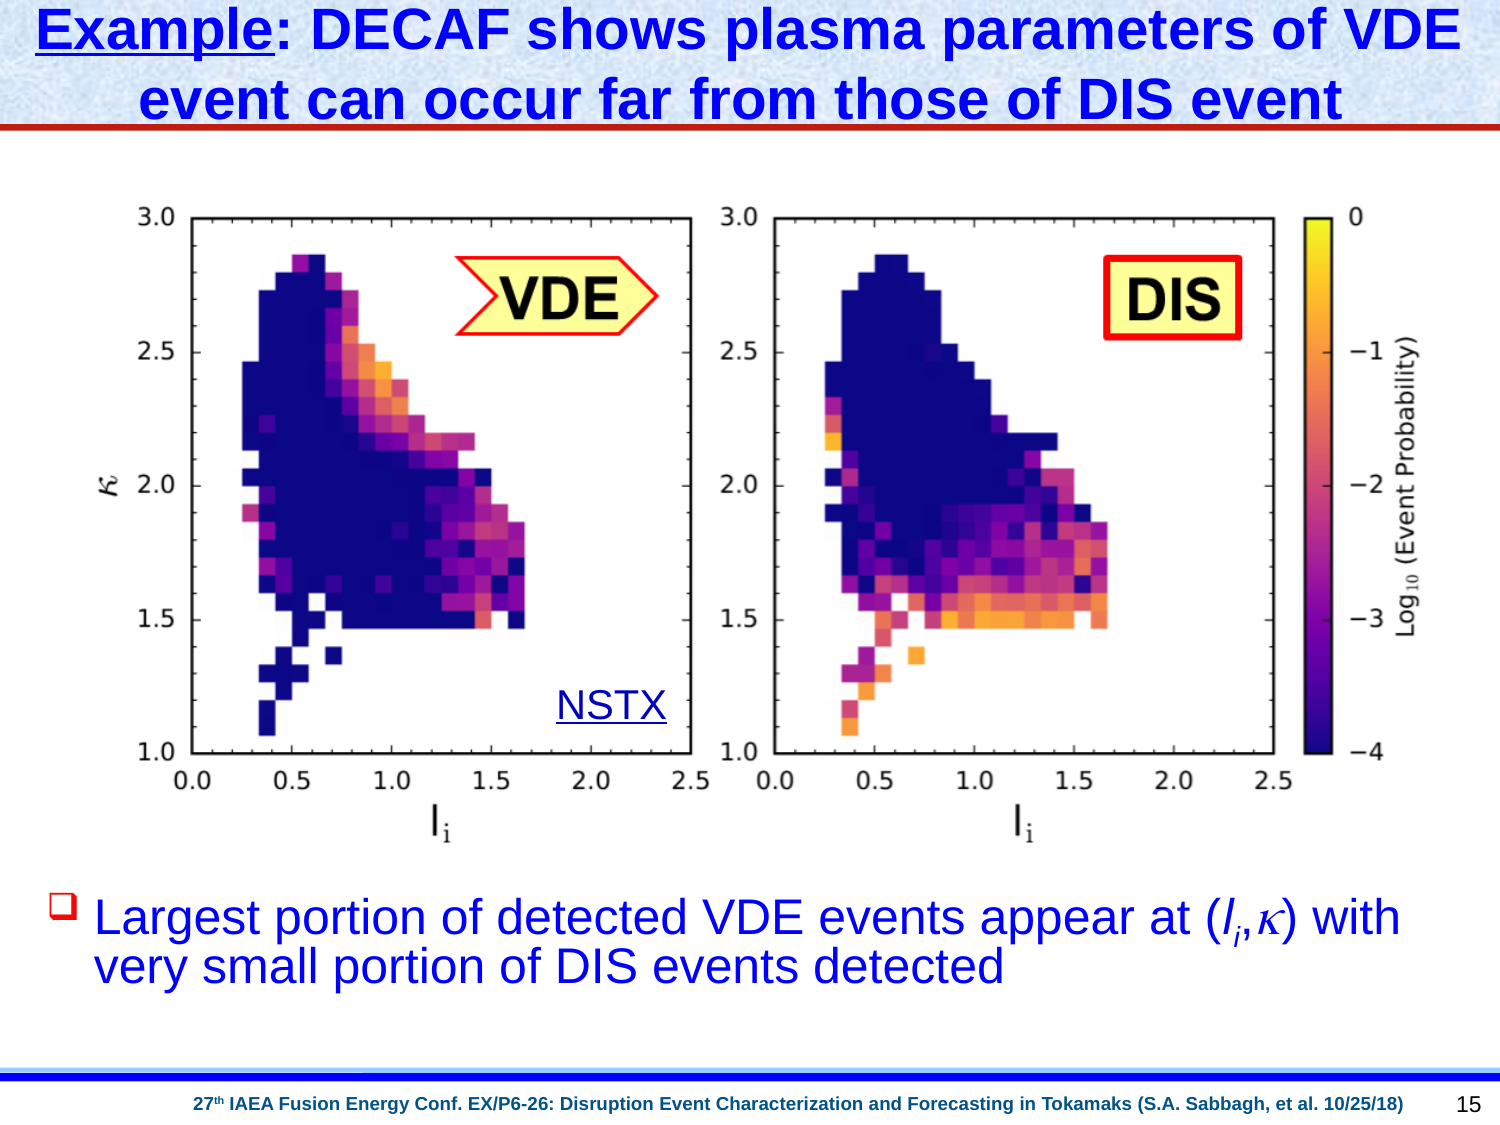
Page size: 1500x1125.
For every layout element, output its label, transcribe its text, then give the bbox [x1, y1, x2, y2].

list Largest portion of detected VDE events appear at (li,k) with very small portion of DIS events detected [31, 883, 1463, 1041]
picture [0, 0, 1500, 124]
title Example: DECAF shows plasma parameters of VDE event can occur far from those of DIS event [11, 4, 1488, 118]
picture [93, 199, 1429, 845]
